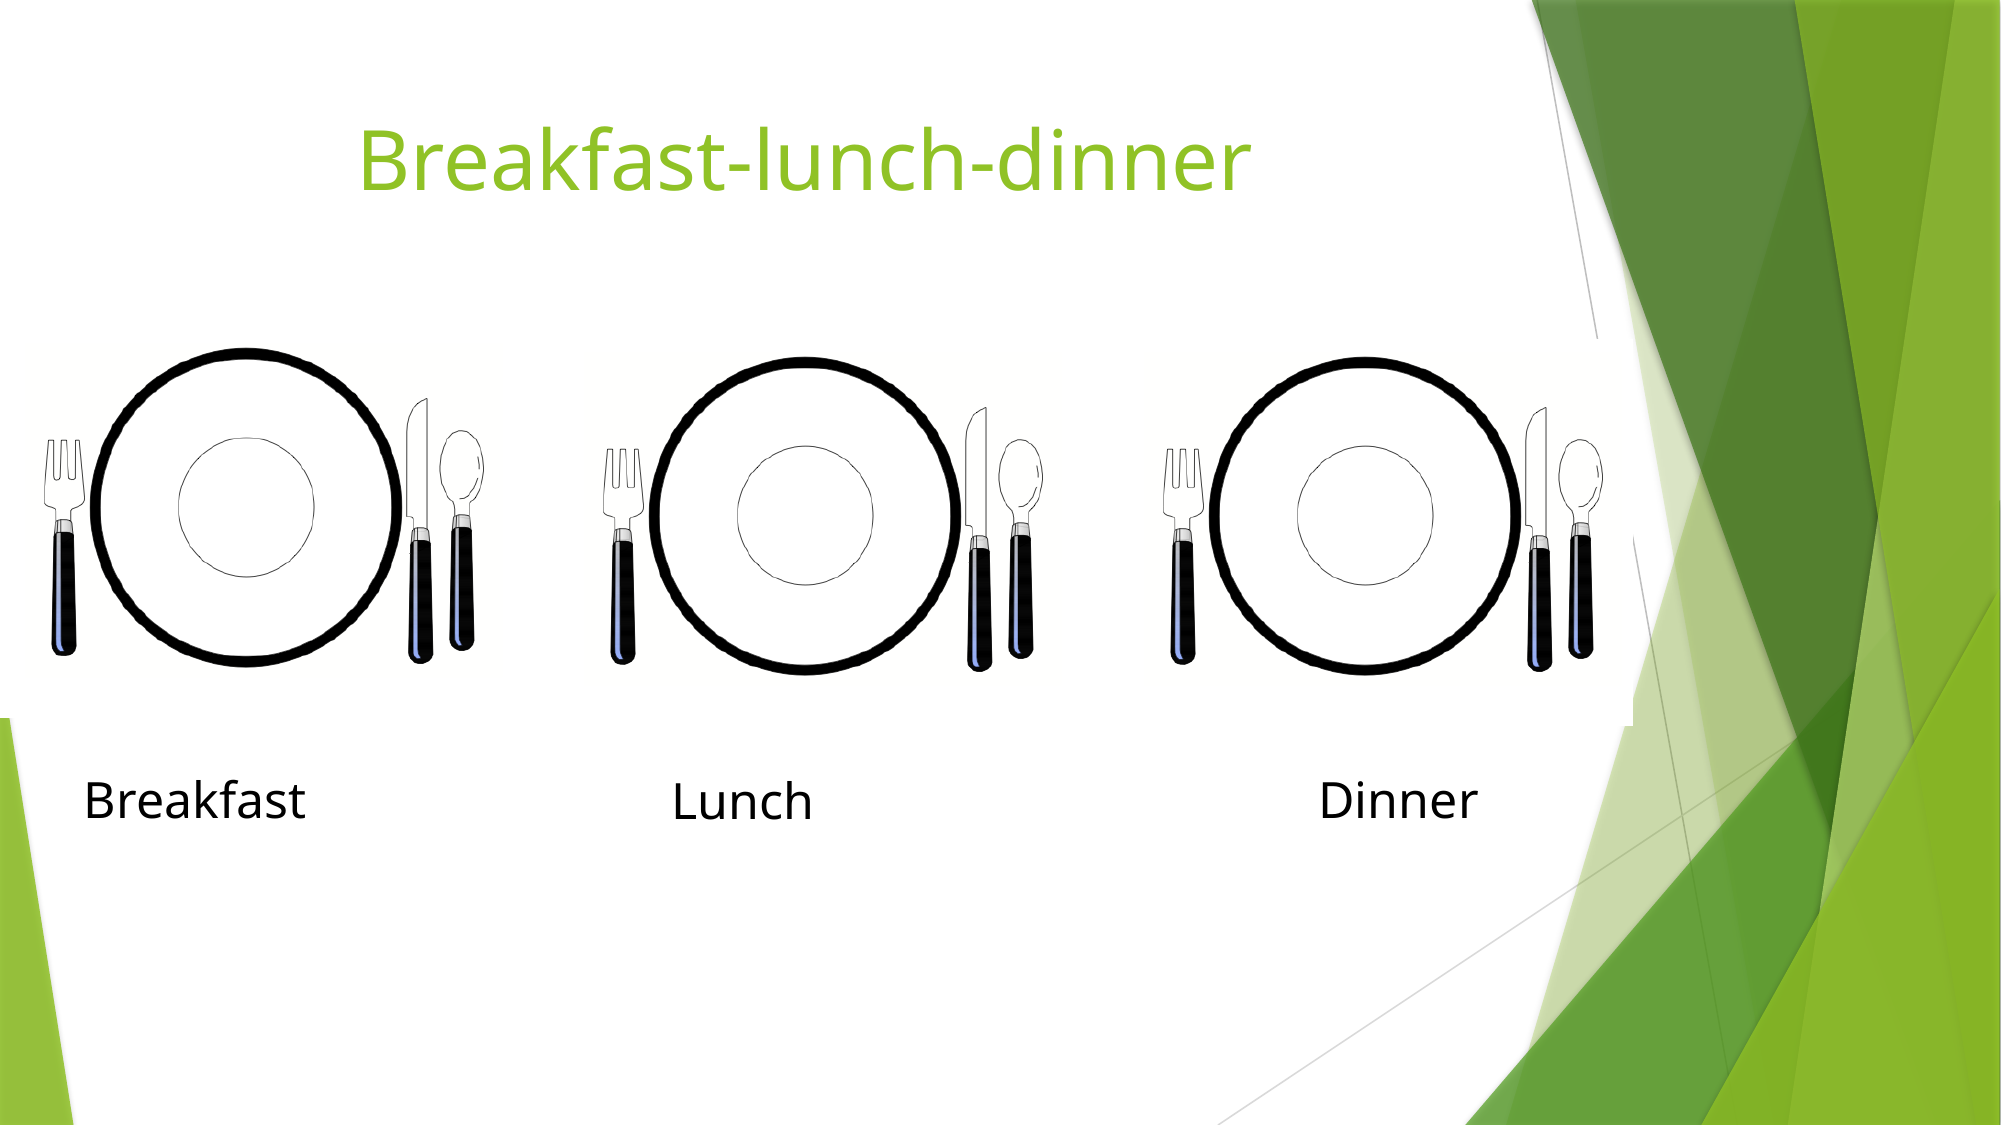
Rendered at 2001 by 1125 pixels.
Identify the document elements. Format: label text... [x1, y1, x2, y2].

text_box Dinner [1303, 761, 1604, 837]
picture [559, 338, 1074, 727]
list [0, 330, 514, 718]
picture [1118, 338, 1633, 727]
title Breakfast-lunch-dinner [111, 99, 1522, 317]
text_box Breakfast [69, 761, 407, 837]
text_box Lunch [656, 761, 976, 837]
